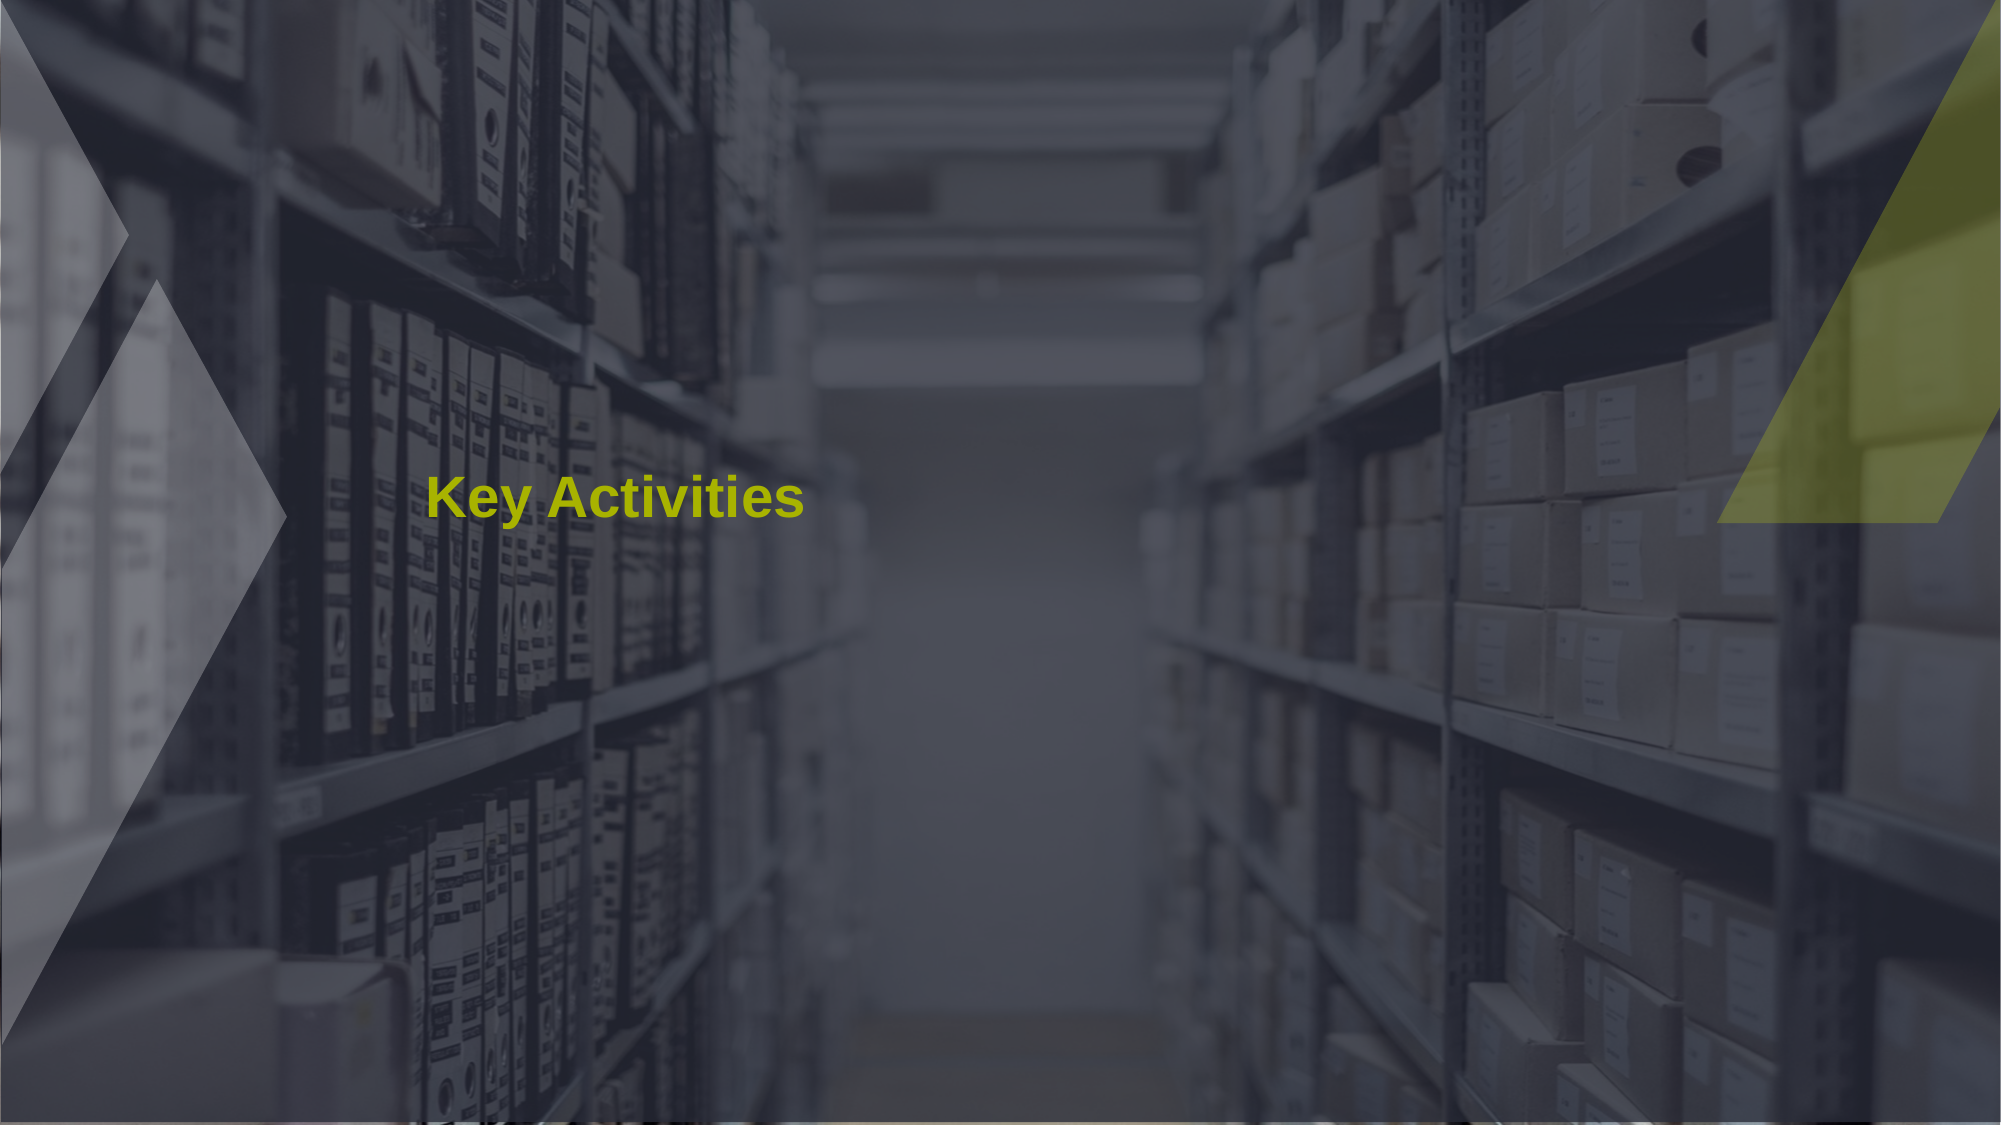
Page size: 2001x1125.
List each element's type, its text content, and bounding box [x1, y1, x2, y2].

title Key Activities [410, 278, 1575, 537]
